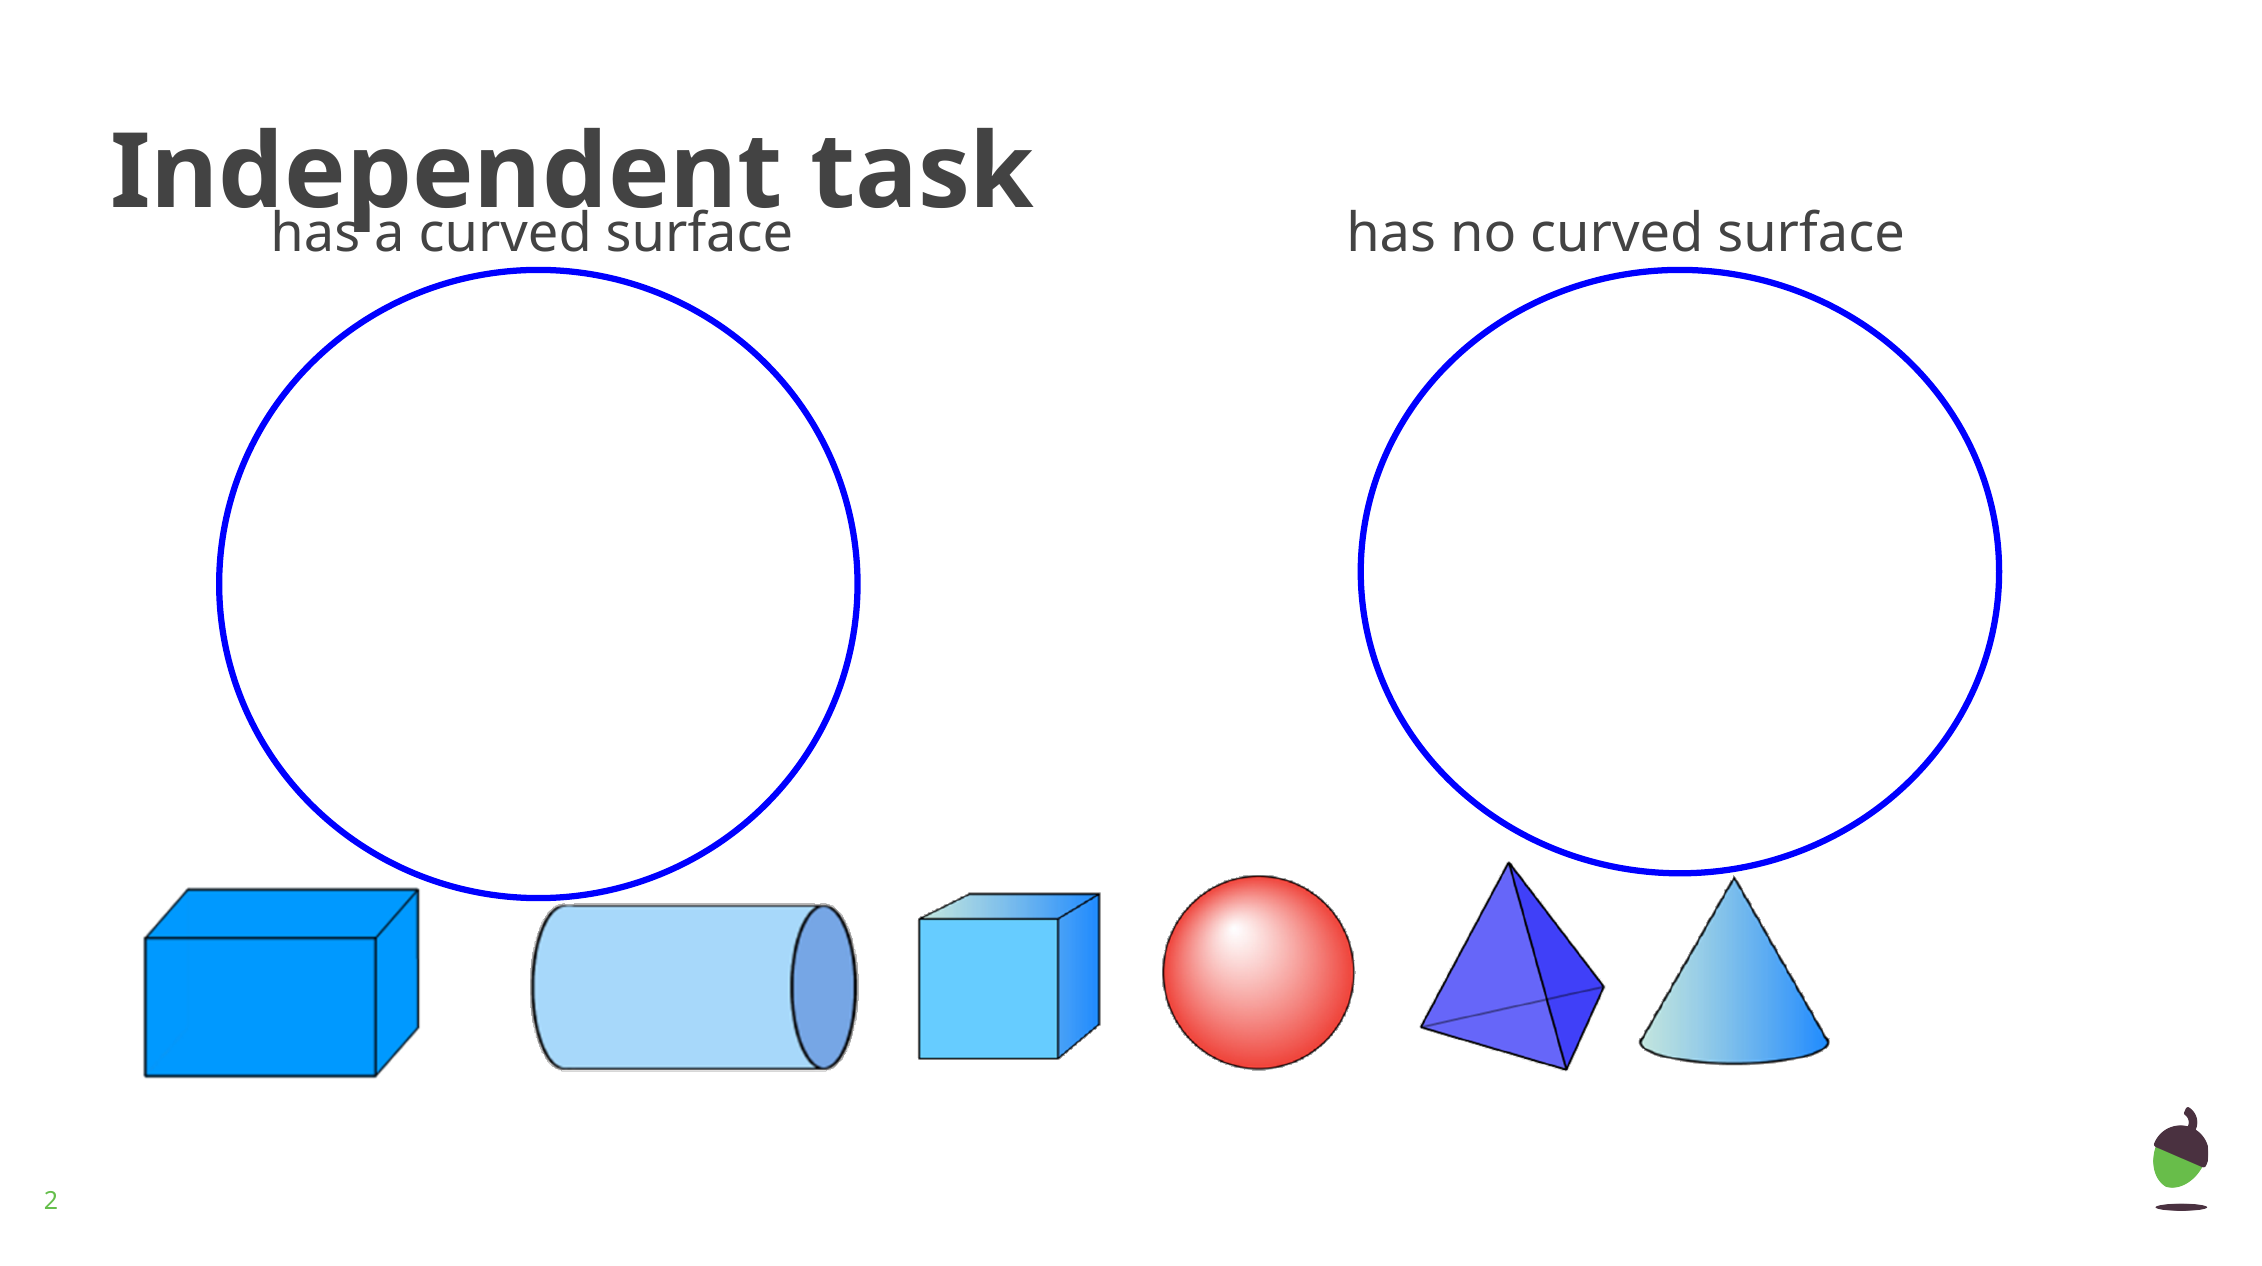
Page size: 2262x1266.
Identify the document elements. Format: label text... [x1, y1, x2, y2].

picture [1391, 851, 1832, 1087]
picture [913, 872, 1109, 1066]
text_box has no curved surface [1329, 180, 2051, 270]
text_box Independent task [93, 57, 2231, 221]
text_box [1360, 270, 2000, 870]
text_box [219, 270, 858, 898]
picture [2153, 1107, 2209, 1211]
picture [527, 884, 861, 1077]
picture [1160, 865, 1356, 1073]
text_box has a curved surface [253, 180, 868, 270]
picture [130, 874, 431, 1088]
slide_number ‹#› [43, 1184, 199, 1222]
